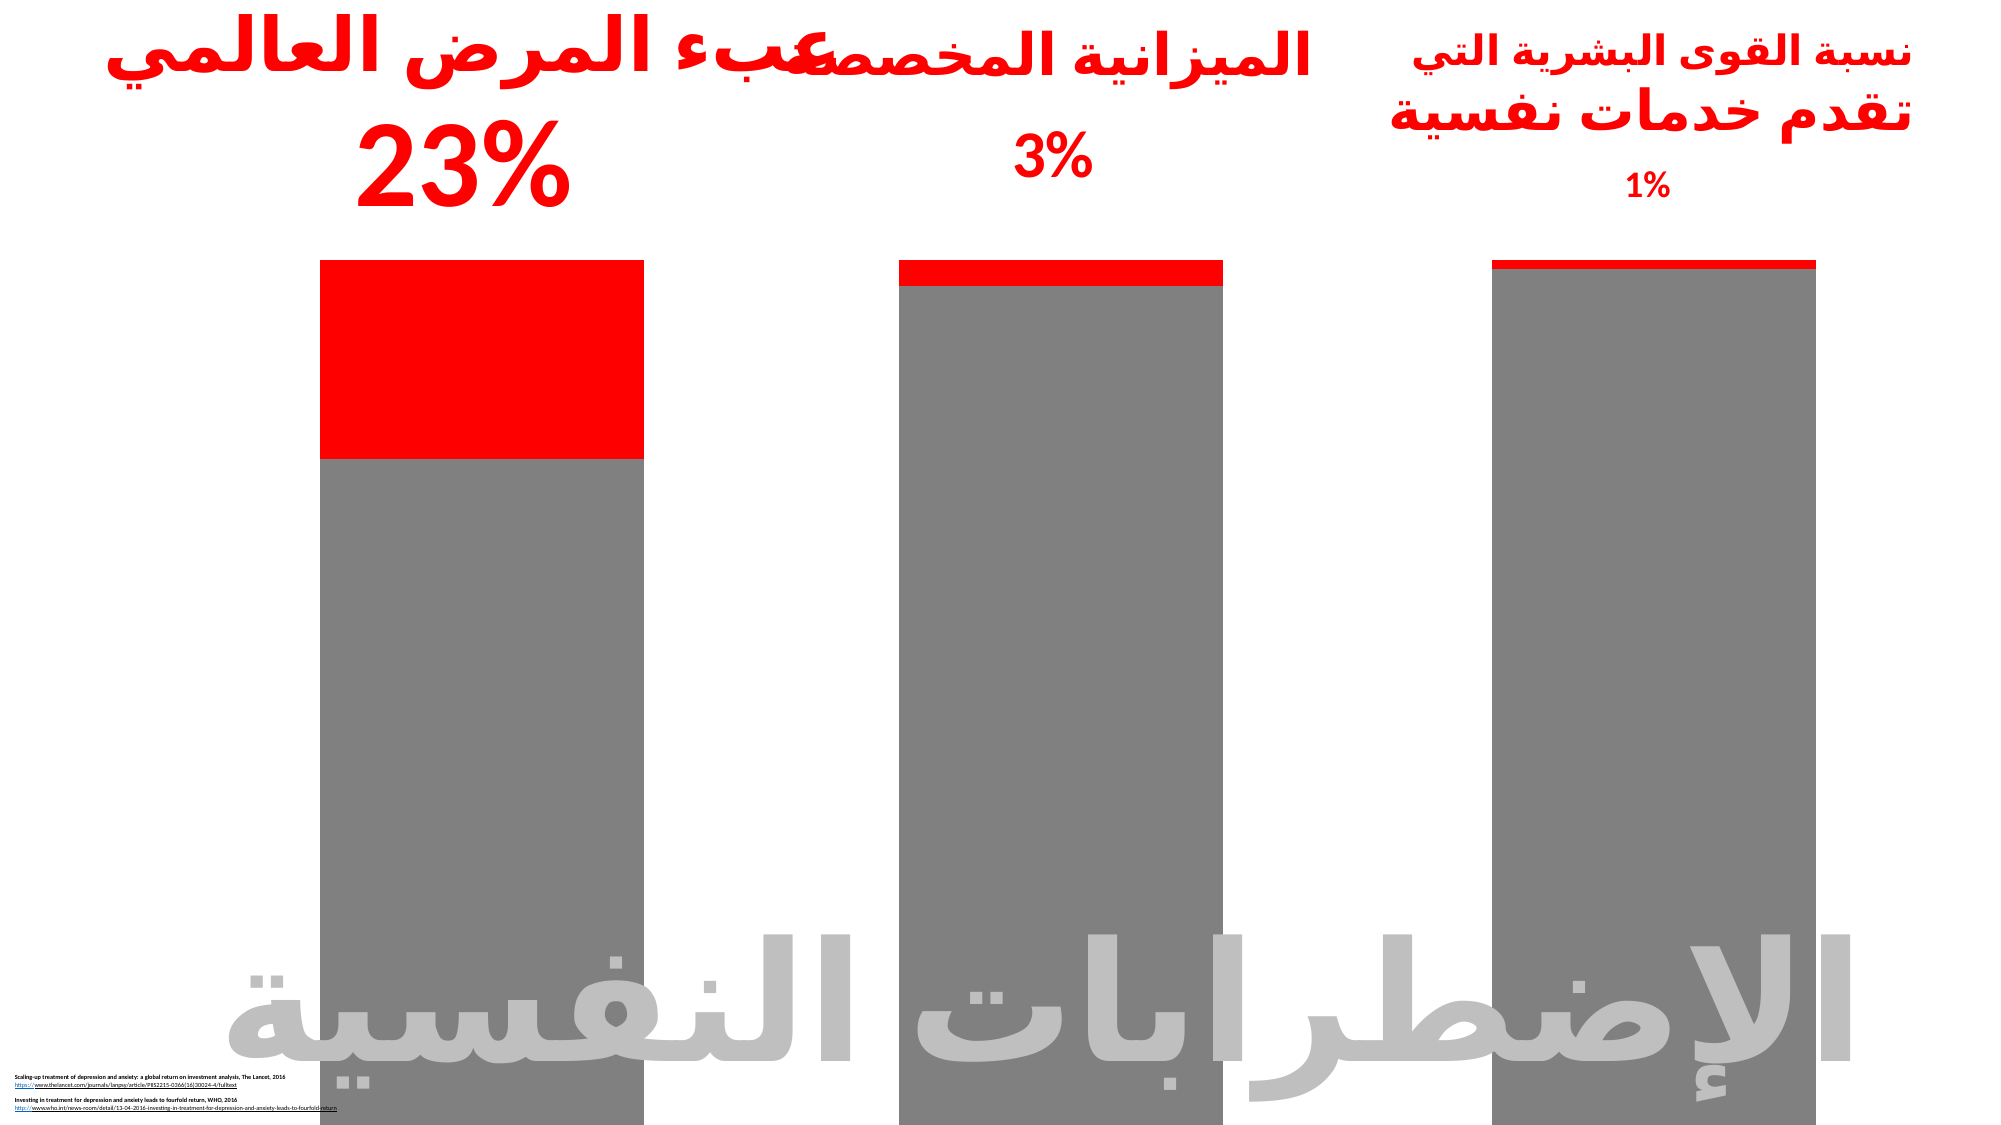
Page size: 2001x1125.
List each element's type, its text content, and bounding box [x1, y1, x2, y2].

text_box الميزانية المخصصة [769, 10, 1329, 64]
text_box نسبة القوى البشرية التي تقدم خدمات نفسية [1373, 16, 1930, 64]
chart [0, 64, 2000, 1125]
text_box عبء المرض العالمي [89, 0, 858, 64]
